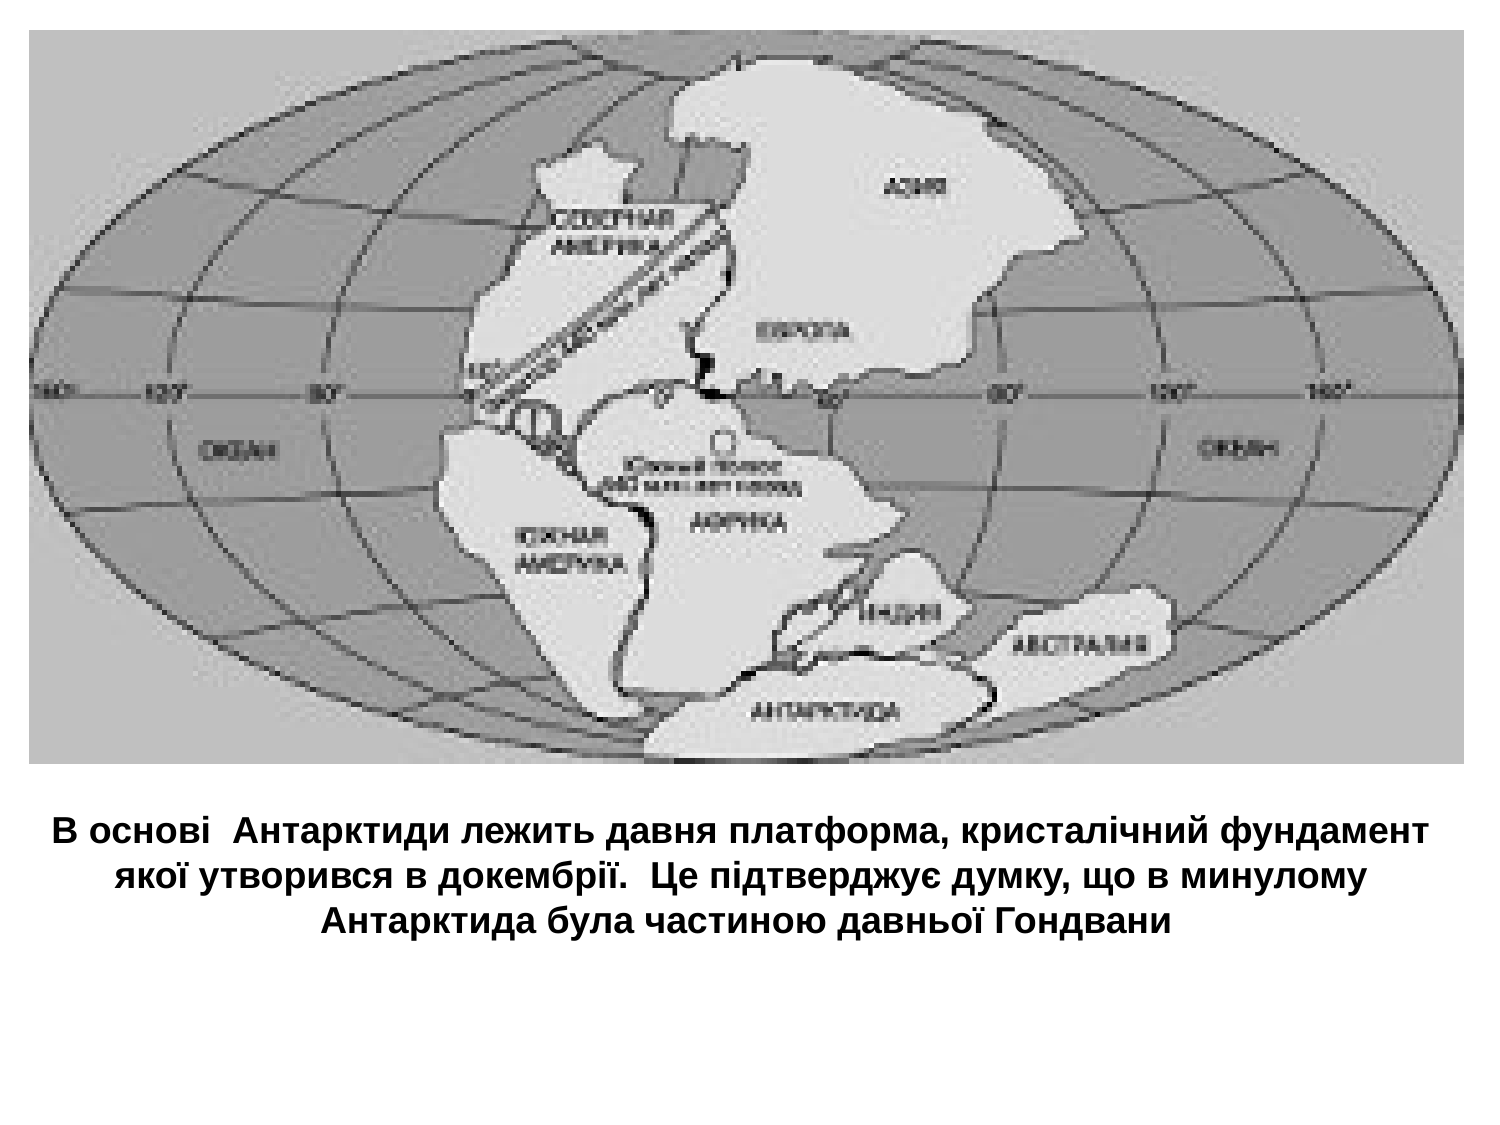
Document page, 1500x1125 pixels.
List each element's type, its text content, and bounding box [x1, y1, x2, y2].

picture [29, 30, 1464, 764]
text_box В основі Антарктиди лежить давня платформа, кристалічний фундамент якої утворився в докембрії. Це підтверджує думку, що в минулому Антарктида була частиною давньої Гондвани [36, 798, 1457, 949]
